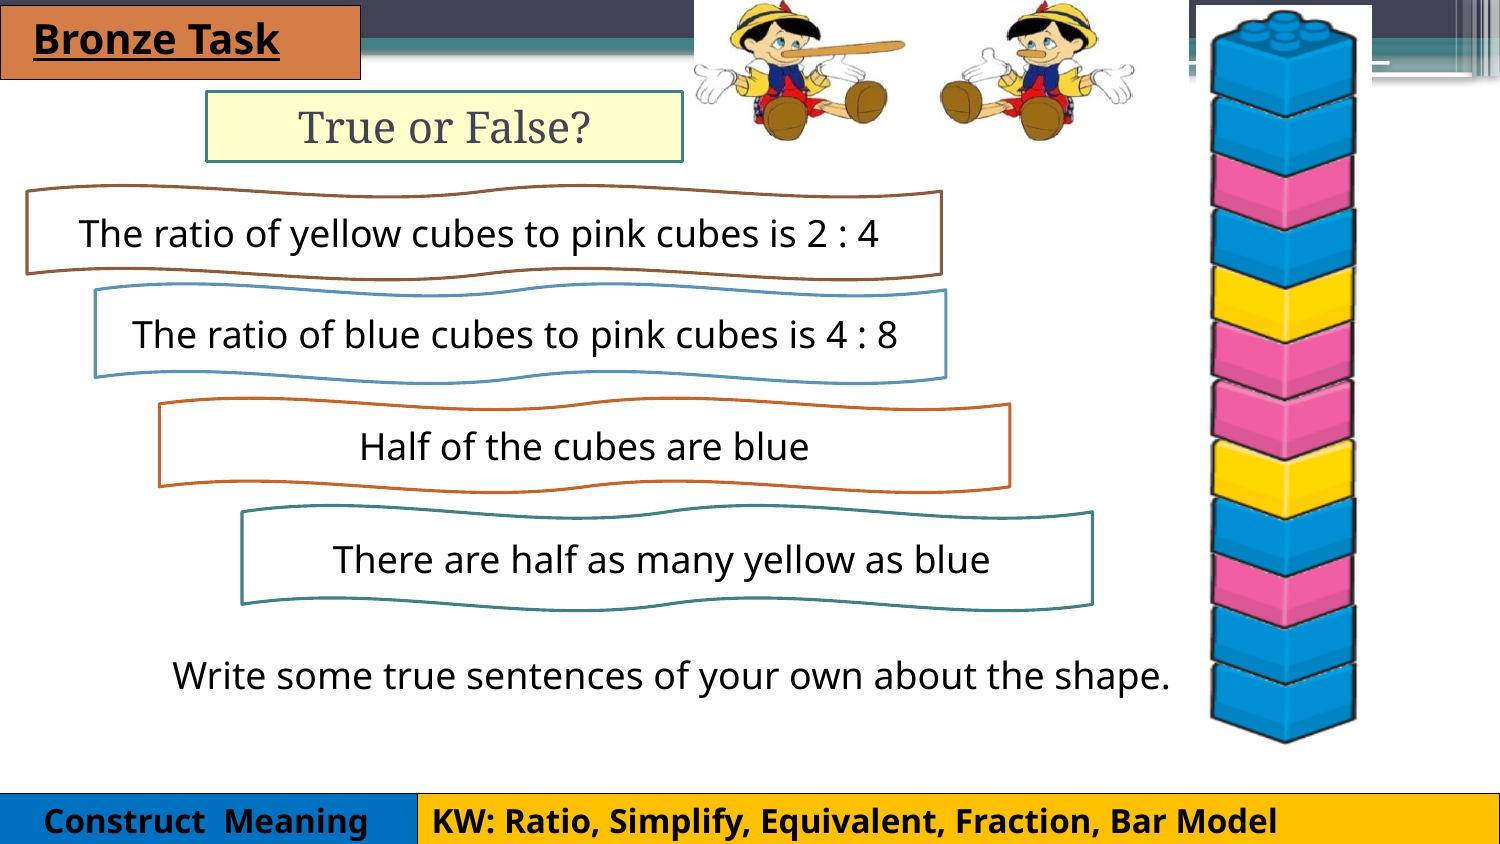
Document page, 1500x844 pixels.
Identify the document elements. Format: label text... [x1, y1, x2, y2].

text_box There are half as many yellow as blue [240, 503, 1095, 613]
text_box Write some true sentences of your own about the shape. [5, 646, 1189, 703]
text_box Construct Meaning [0, 793, 418, 844]
text_box Half of the cubes are blue [157, 396, 1012, 495]
text_box The ratio of yellow cubes to pink cubes is 2 : 4 [25, 183, 943, 282]
text_box The ratio of blue cubes to pink cubes is 4 : 8 [93, 282, 948, 386]
text_box KW: Ratio, Simplify, Equivalent, Fraction, Bar Model [418, 793, 1500, 844]
picture [1196, 5, 1372, 763]
title True or False? [205, 90, 684, 163]
picture [693, 0, 1189, 141]
text_box Bronze Task [0, 5, 361, 80]
